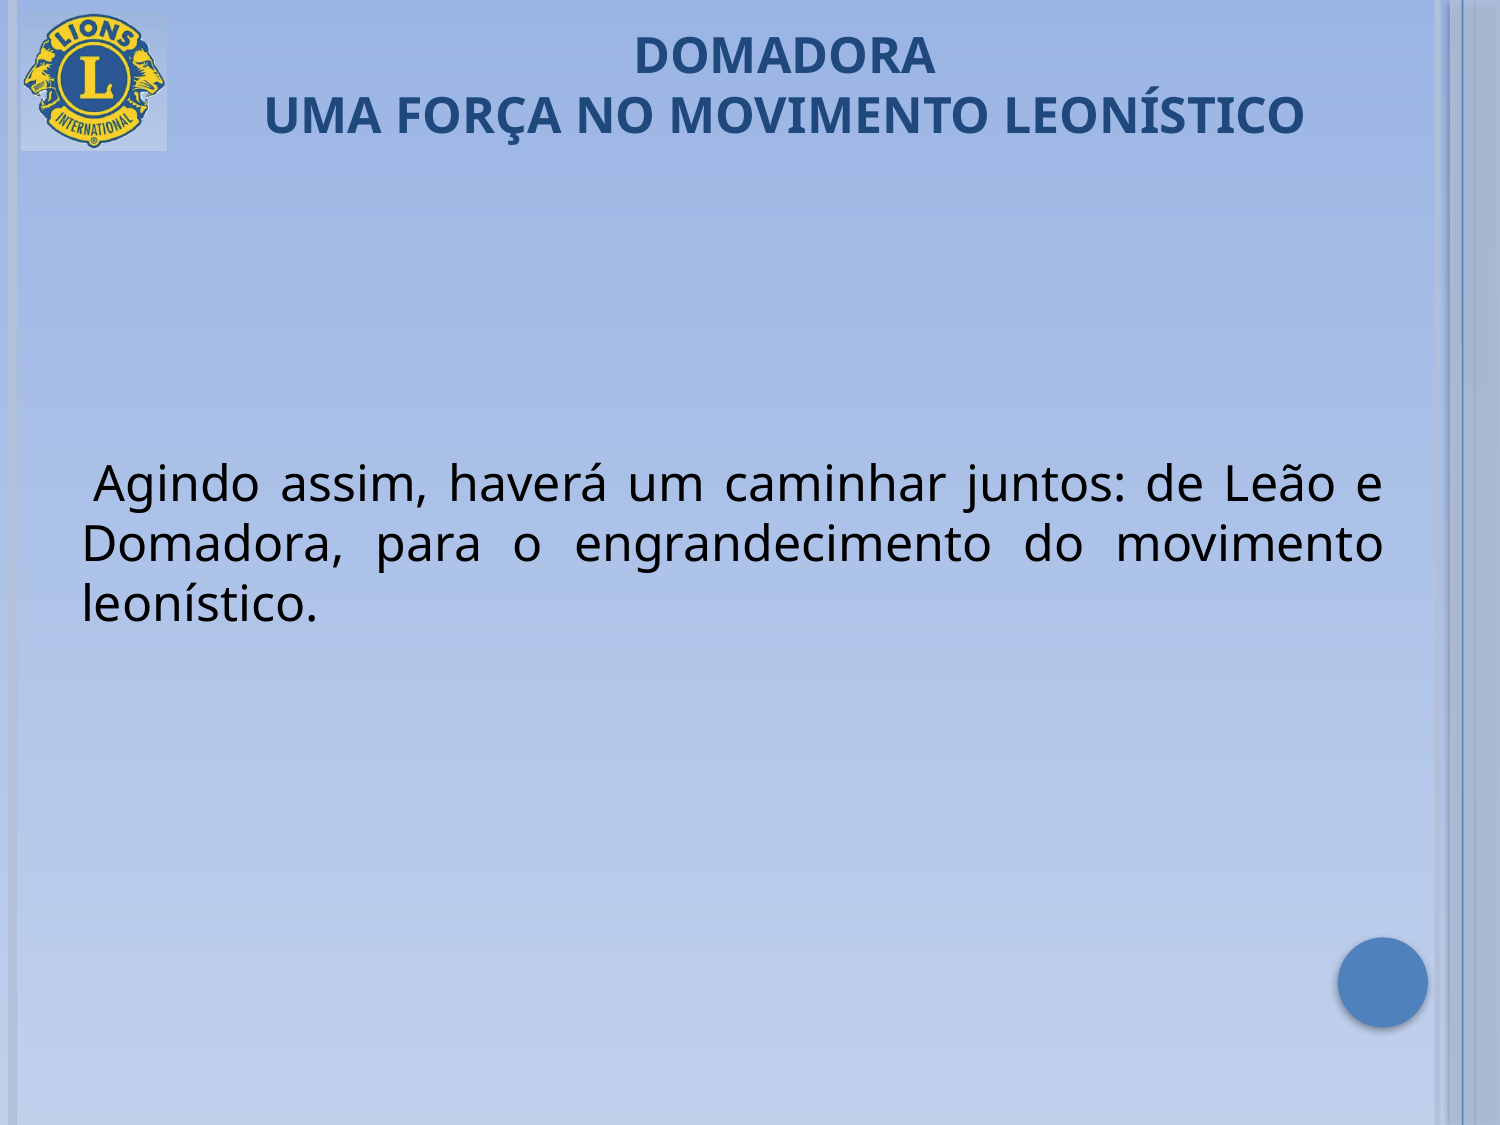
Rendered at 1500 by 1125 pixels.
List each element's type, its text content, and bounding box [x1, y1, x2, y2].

picture [20, 11, 167, 152]
title DOMADORA UMA FORÇA NO MOVIMENTO LEONÍSTICO [171, 0, 1412, 151]
list Agindo assim, haverá um caminhar juntos: de Leão e Domadora, para o engrandecimento do movimento leonístico. [21, 444, 1400, 811]
